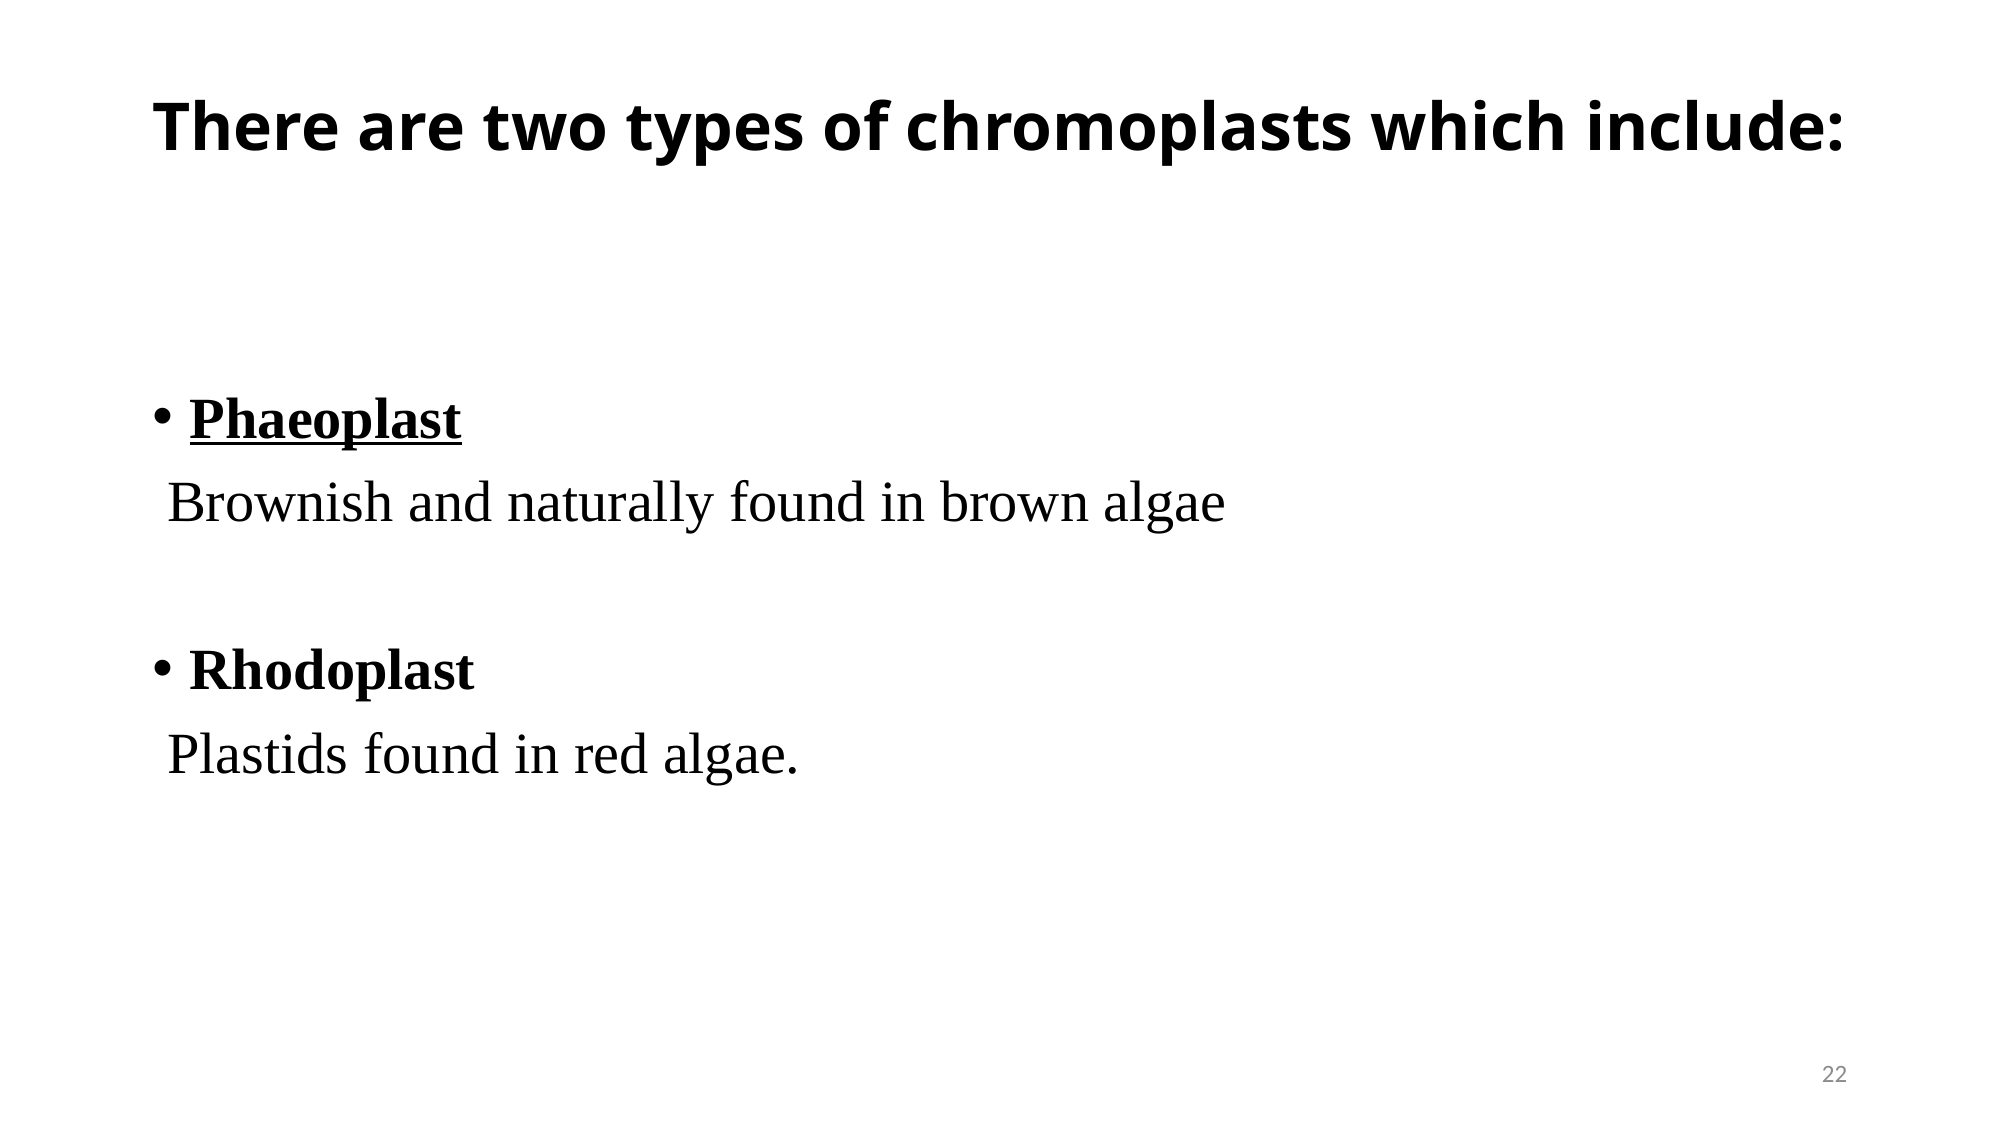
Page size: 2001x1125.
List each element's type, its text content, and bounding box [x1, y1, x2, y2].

list Phaeoplast Brownish and naturally found in brown algae Rhodoplast Plastids found in red algae. [137, 299, 1863, 1014]
title There are two types of chromoplasts which include: [137, 59, 1863, 278]
slide_number 22 [1412, 1042, 1863, 1103]
